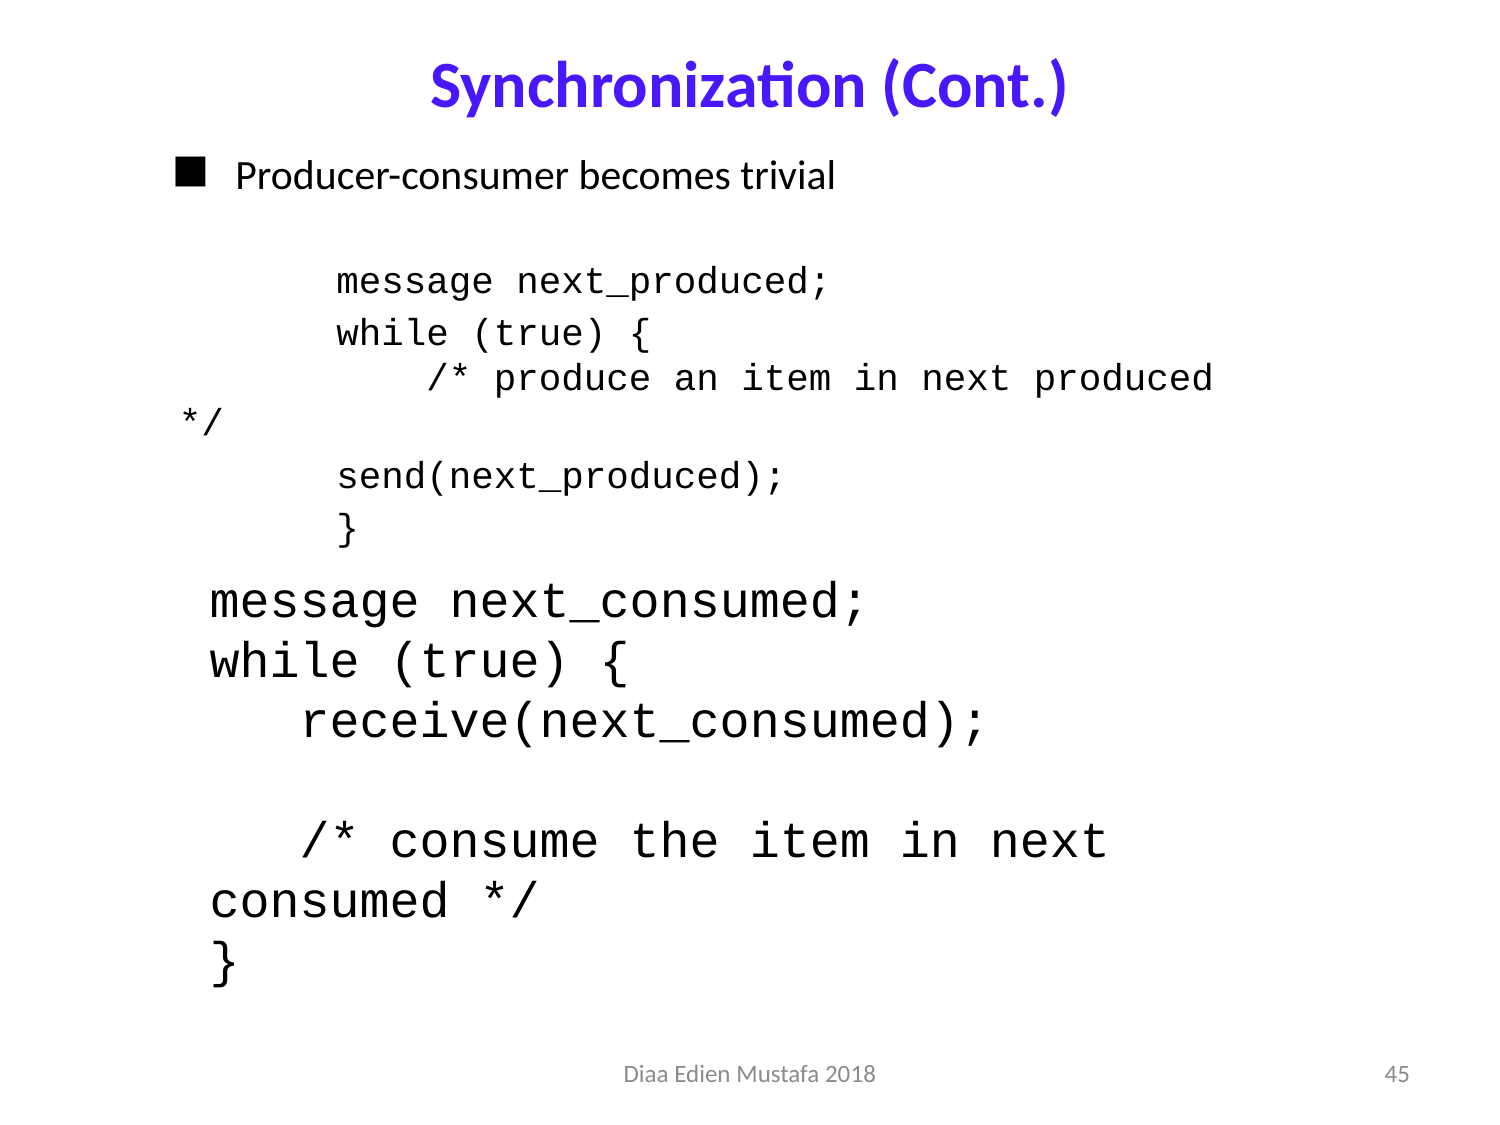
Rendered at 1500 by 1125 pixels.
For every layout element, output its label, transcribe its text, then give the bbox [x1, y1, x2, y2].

list Producer-consumer becomes trivial message next_produced; while (true) { /* produce an item in next produced */ send(next_produced); } [164, 140, 1247, 406]
footer Diaa Edien Mustafa 2018 [512, 1042, 988, 1103]
title Synchronization (Cont.) [75, 33, 1425, 128]
text_box message next_consumed; while (true) { receive(next_consumed); /* consume the item in next consumed */ } [199, 562, 1245, 993]
slide_number 45 [1074, 1042, 1425, 1103]
